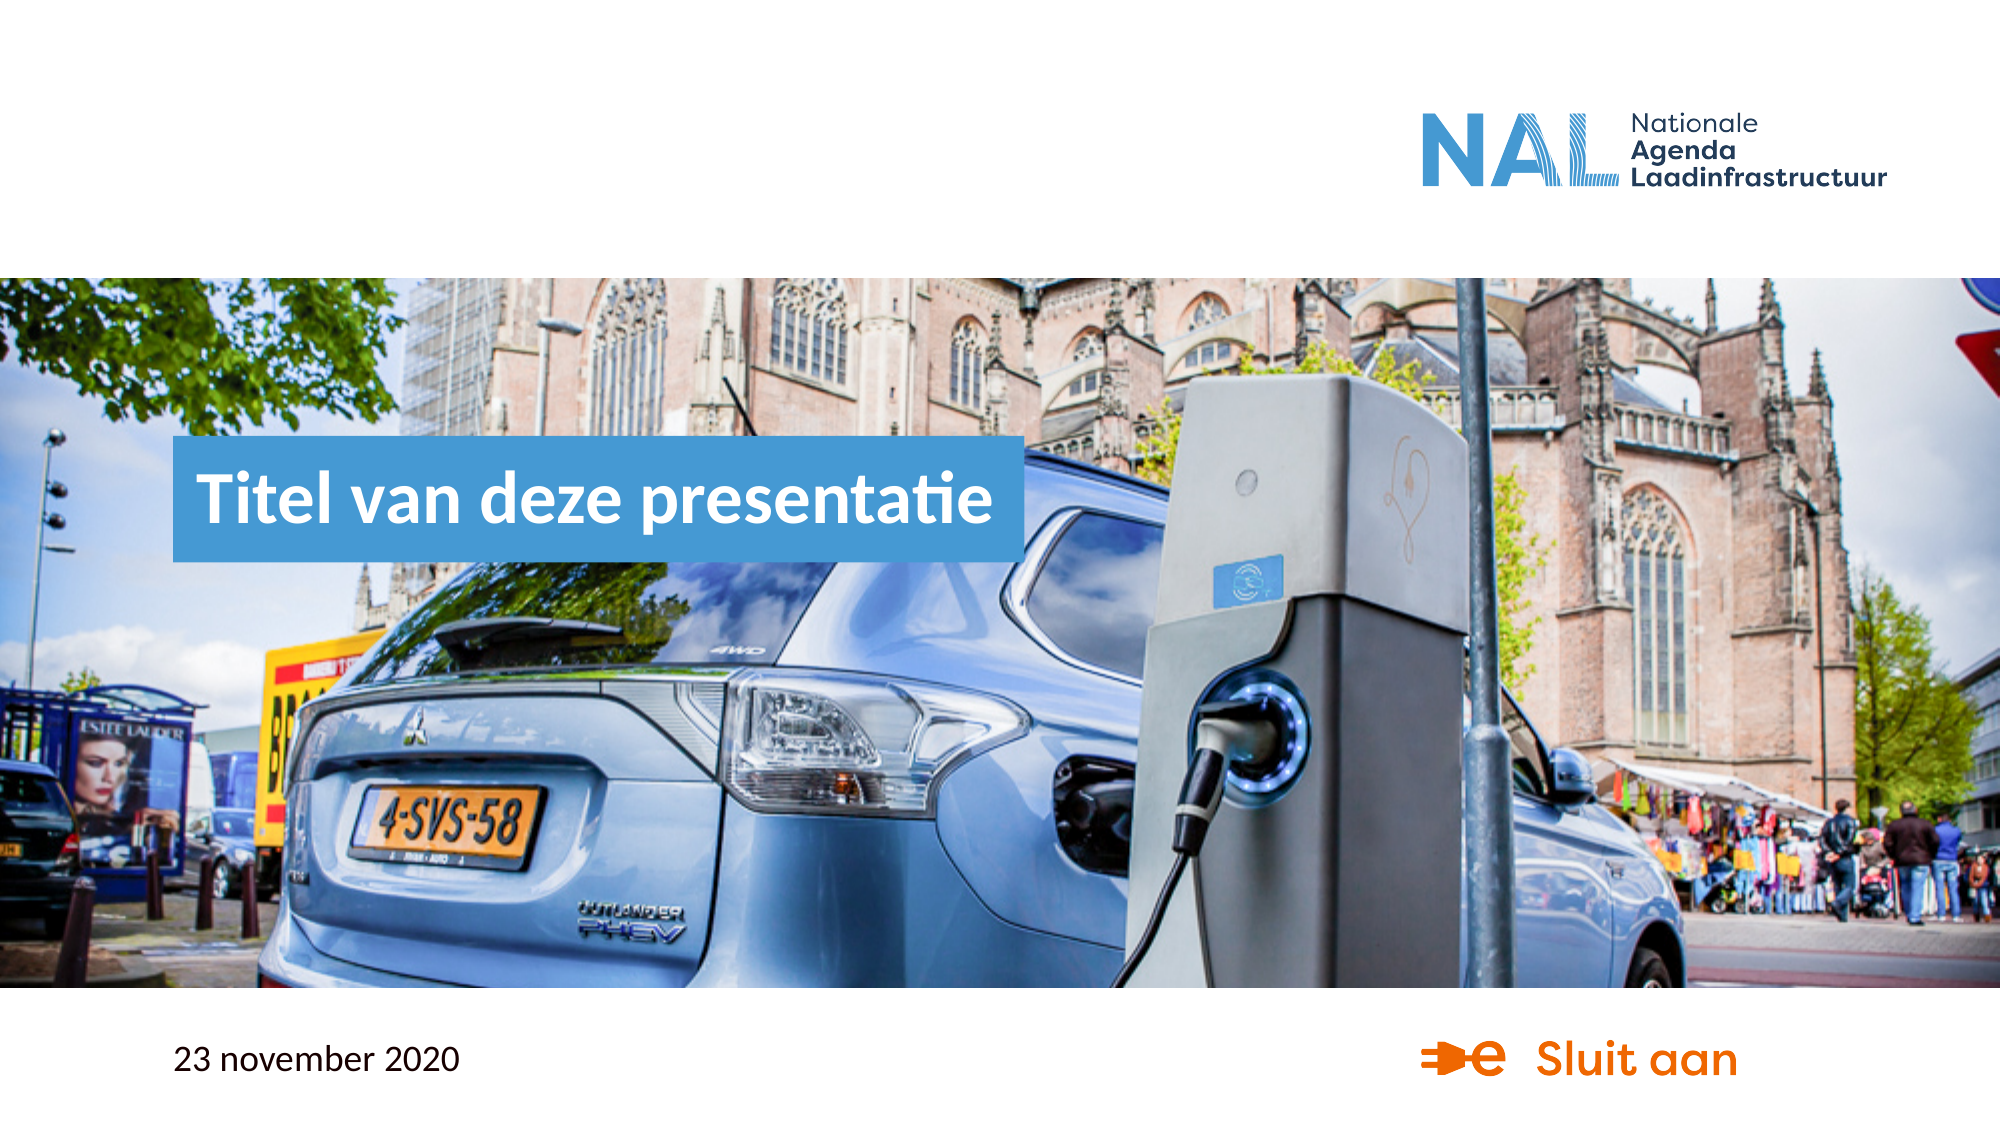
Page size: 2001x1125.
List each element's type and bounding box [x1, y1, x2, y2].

picture [0, 278, 2000, 988]
picture [1414, 1002, 1770, 1115]
picture [1387, 66, 1918, 231]
slide_number [173, 988, 1414, 1125]
